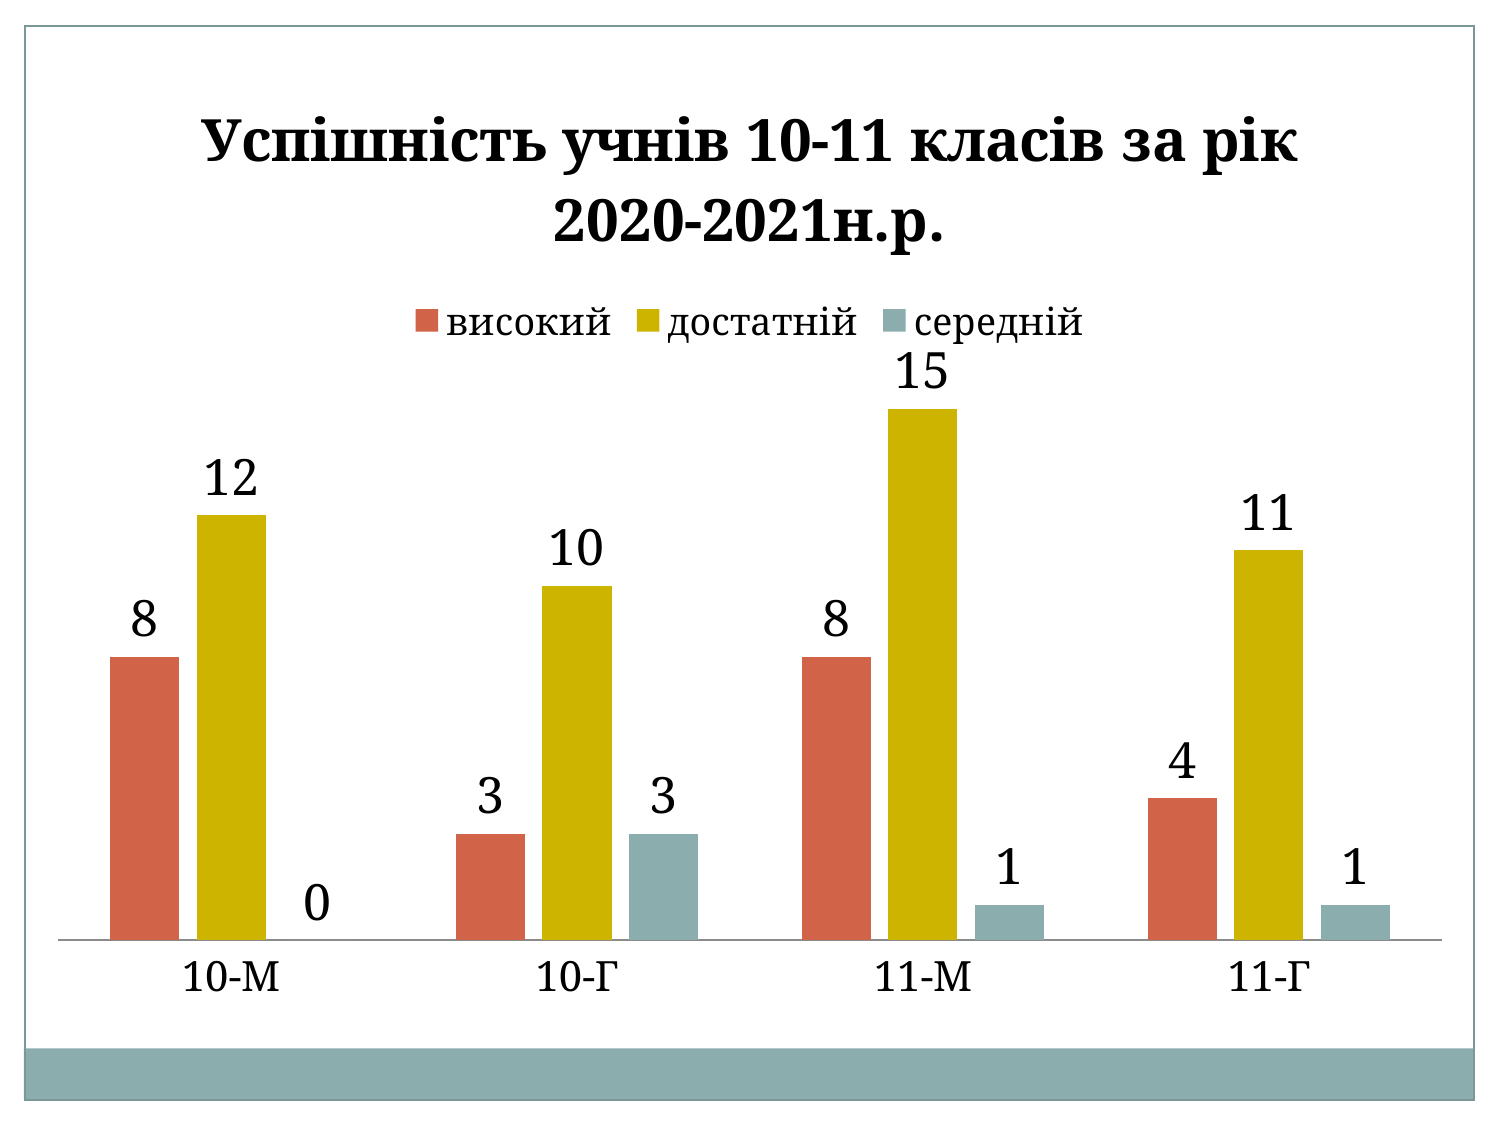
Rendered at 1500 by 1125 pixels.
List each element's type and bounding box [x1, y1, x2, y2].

chart [29, 54, 1471, 1024]
